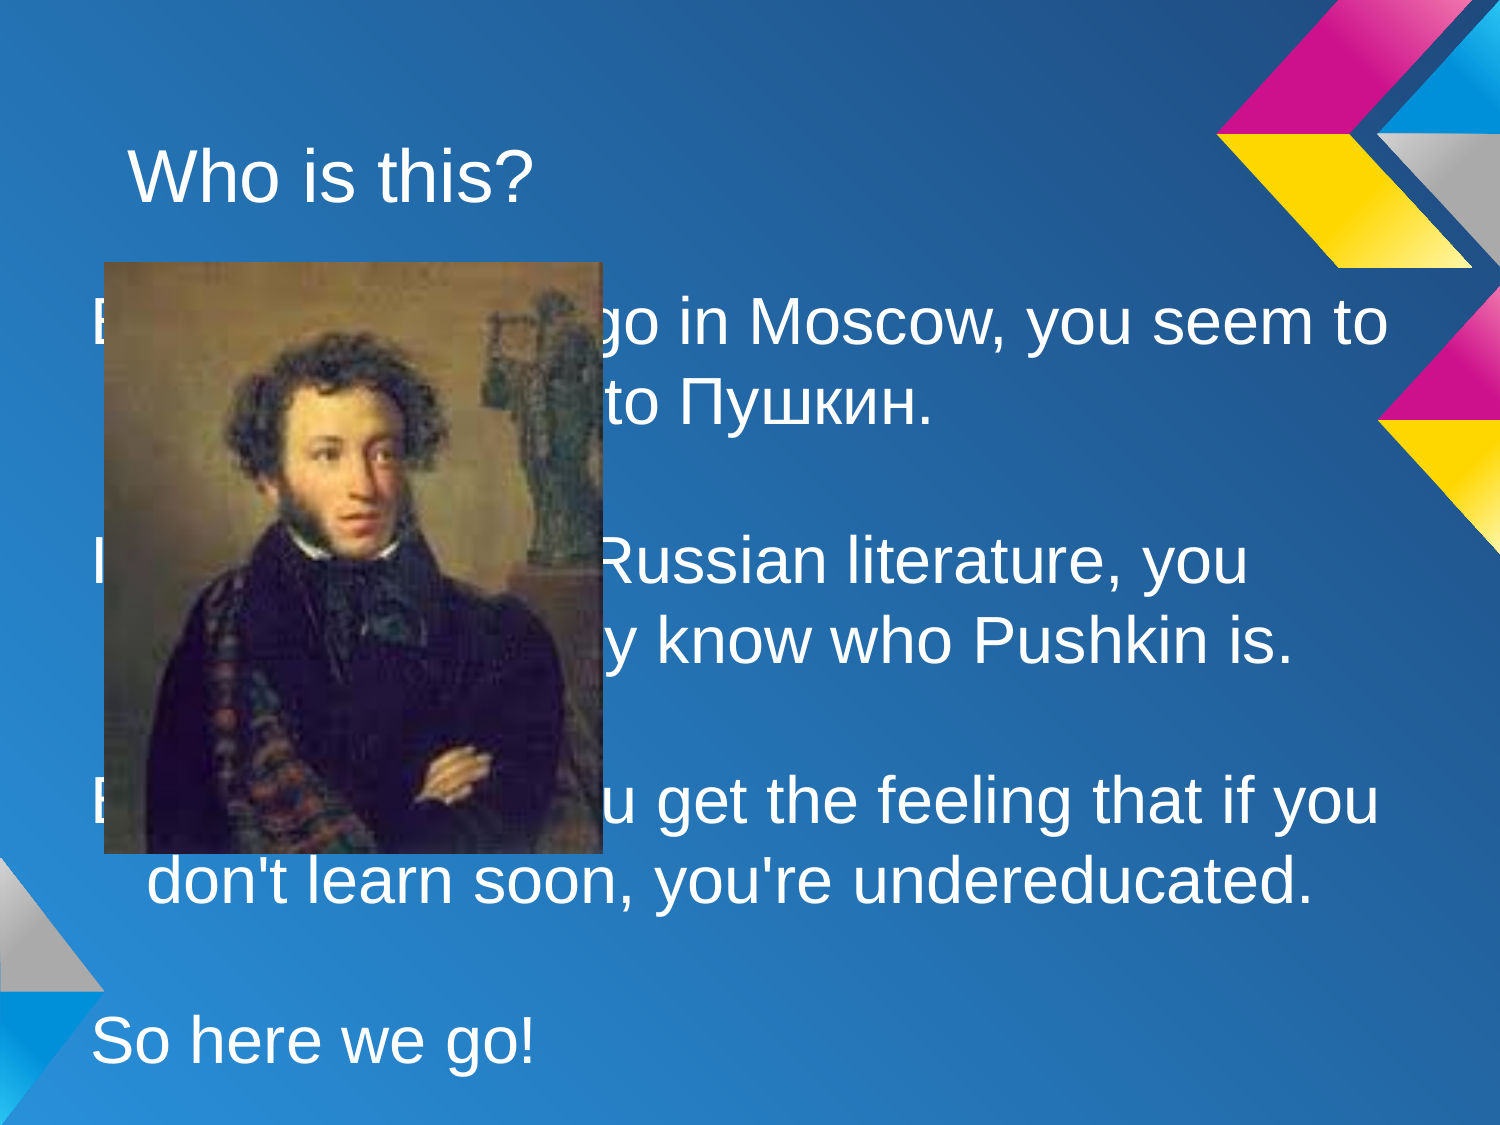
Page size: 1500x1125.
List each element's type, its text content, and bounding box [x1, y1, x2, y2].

picture [104, 262, 603, 854]
title Who is this? [75, 14, 1204, 233]
list Everywhere you go in Moscow, you seem to find references to Пушкин. If you've studied Russian literature, you probably already know who Pushkin is. But otherwise, you get the feeling that if you don't learn soon, you're undereducated. So here we go! [75, 262, 1425, 1093]
